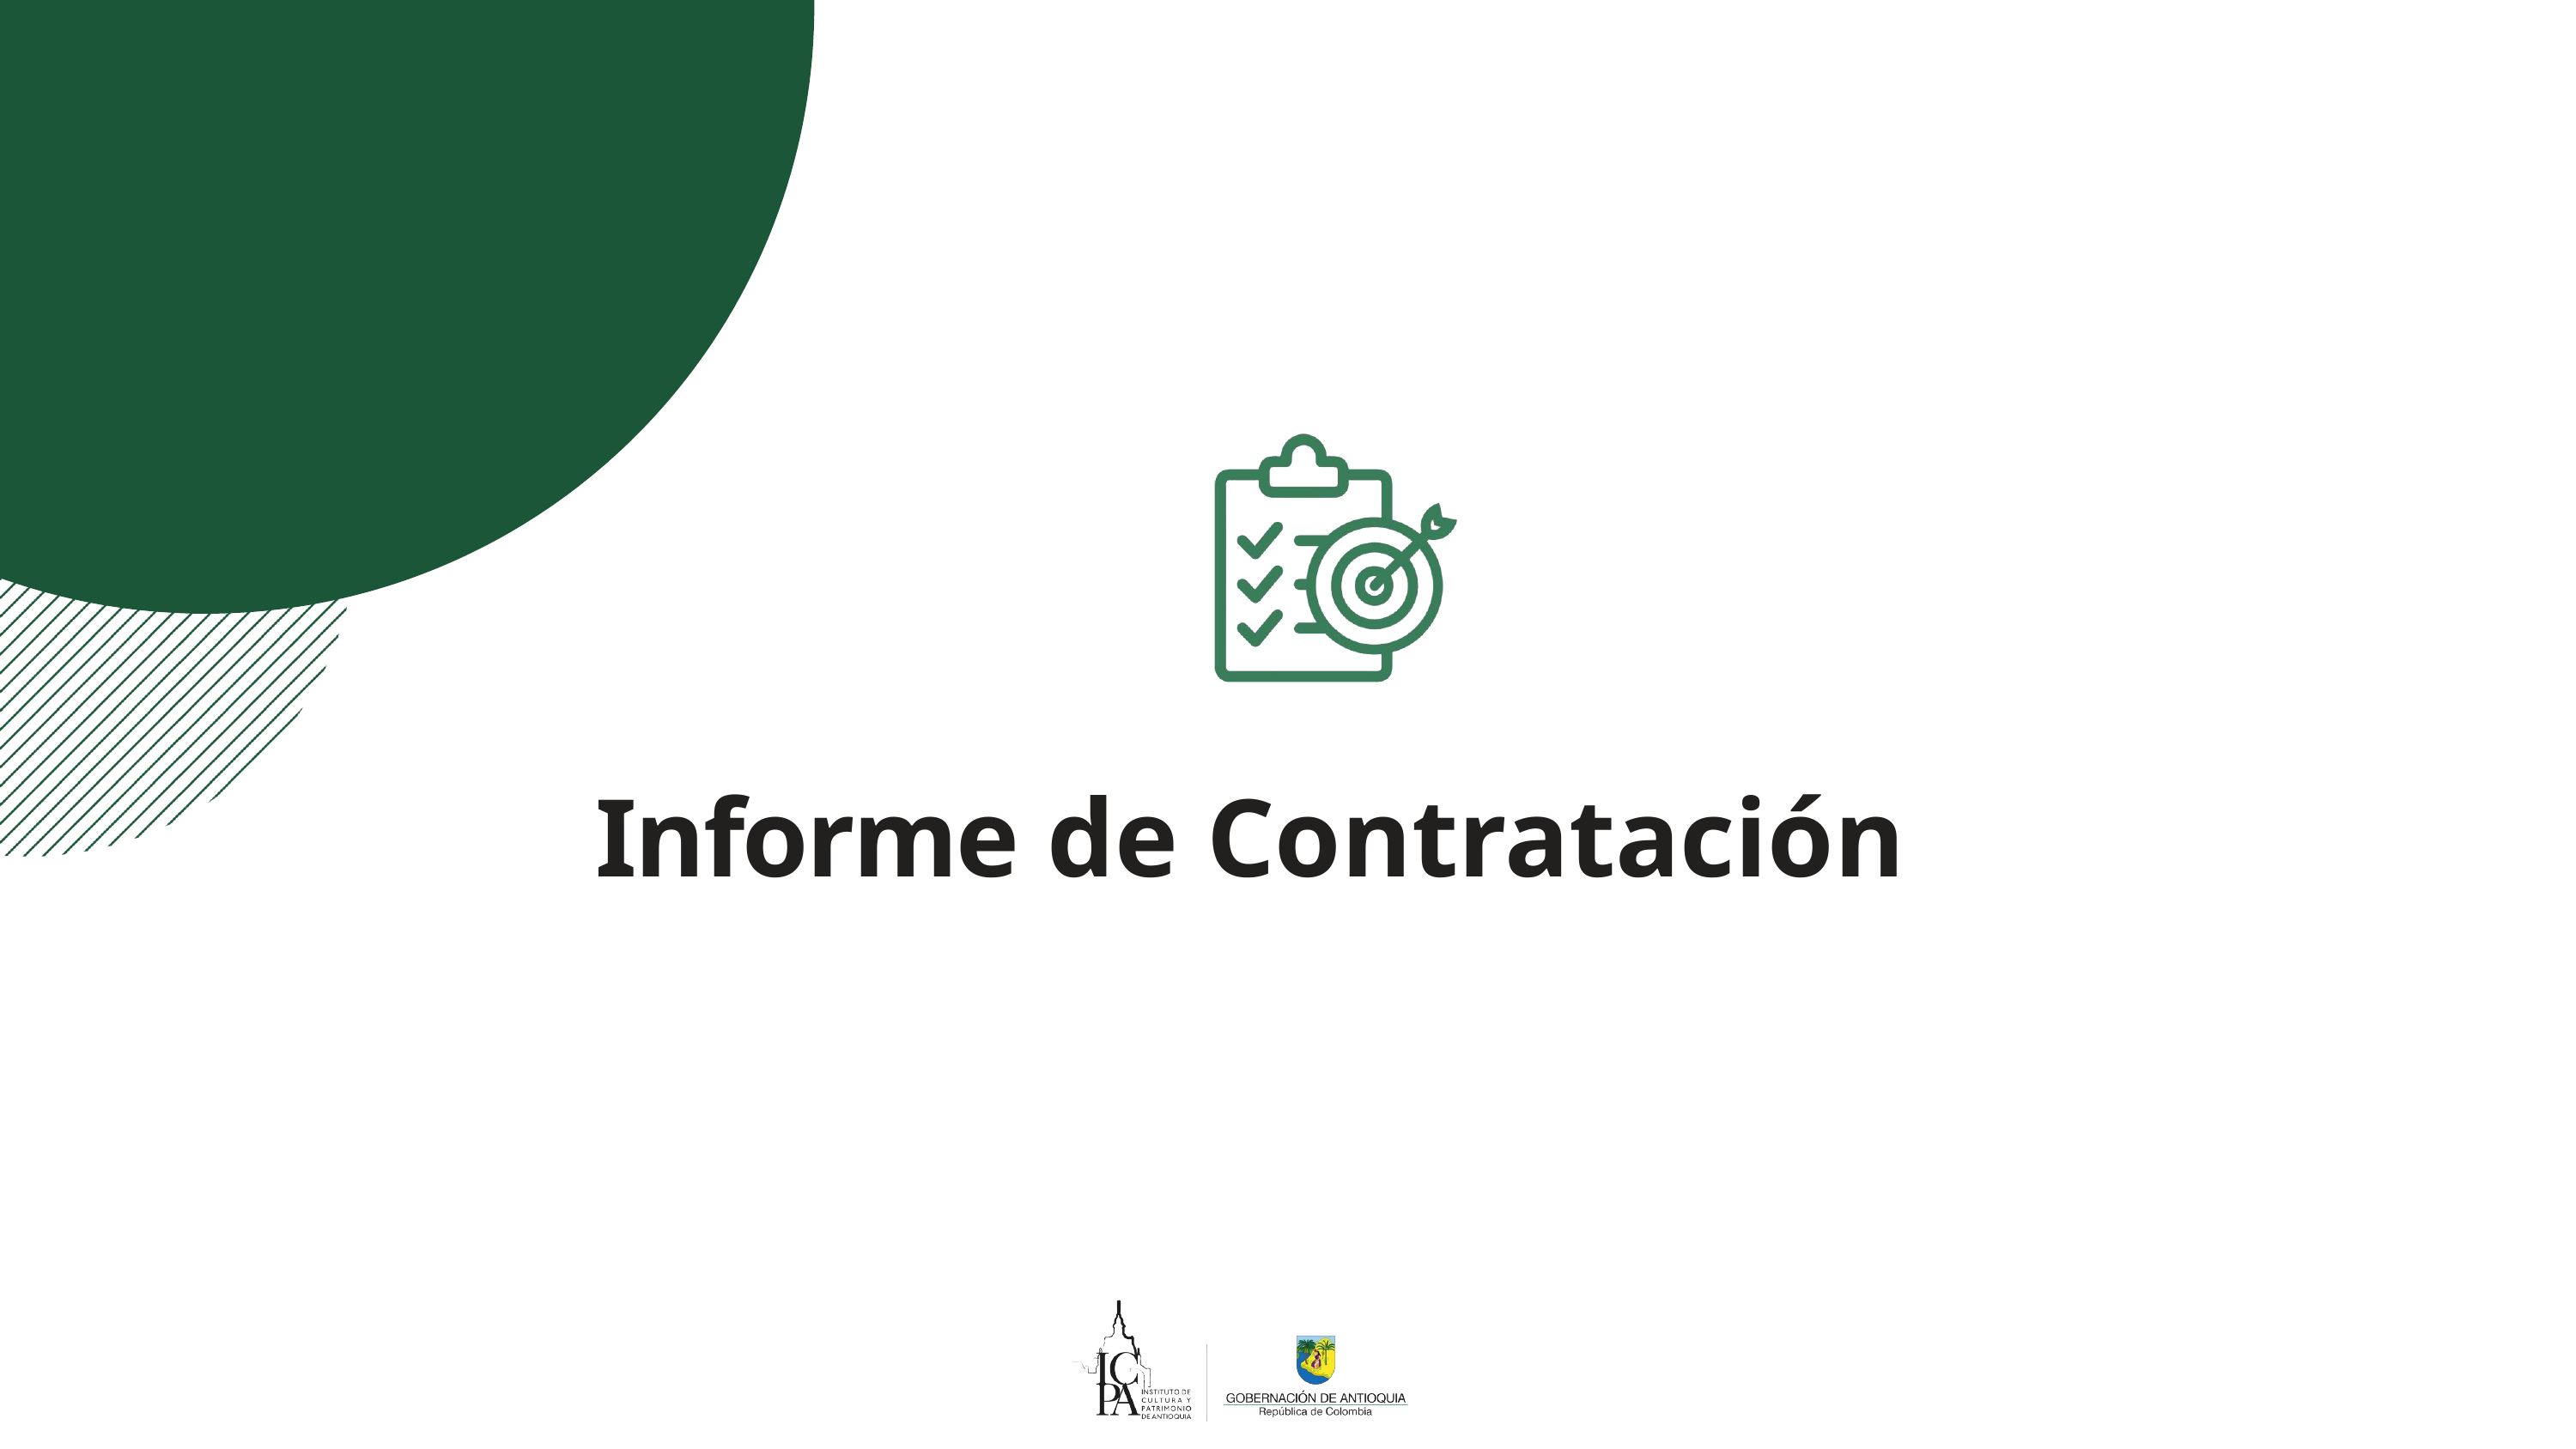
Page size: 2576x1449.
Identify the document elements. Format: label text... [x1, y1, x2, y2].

title Informe de Contratación [593, 767, 2071, 1012]
picture [1070, 1299, 1409, 1422]
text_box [0, 0, 815, 857]
picture [1214, 433, 1458, 682]
